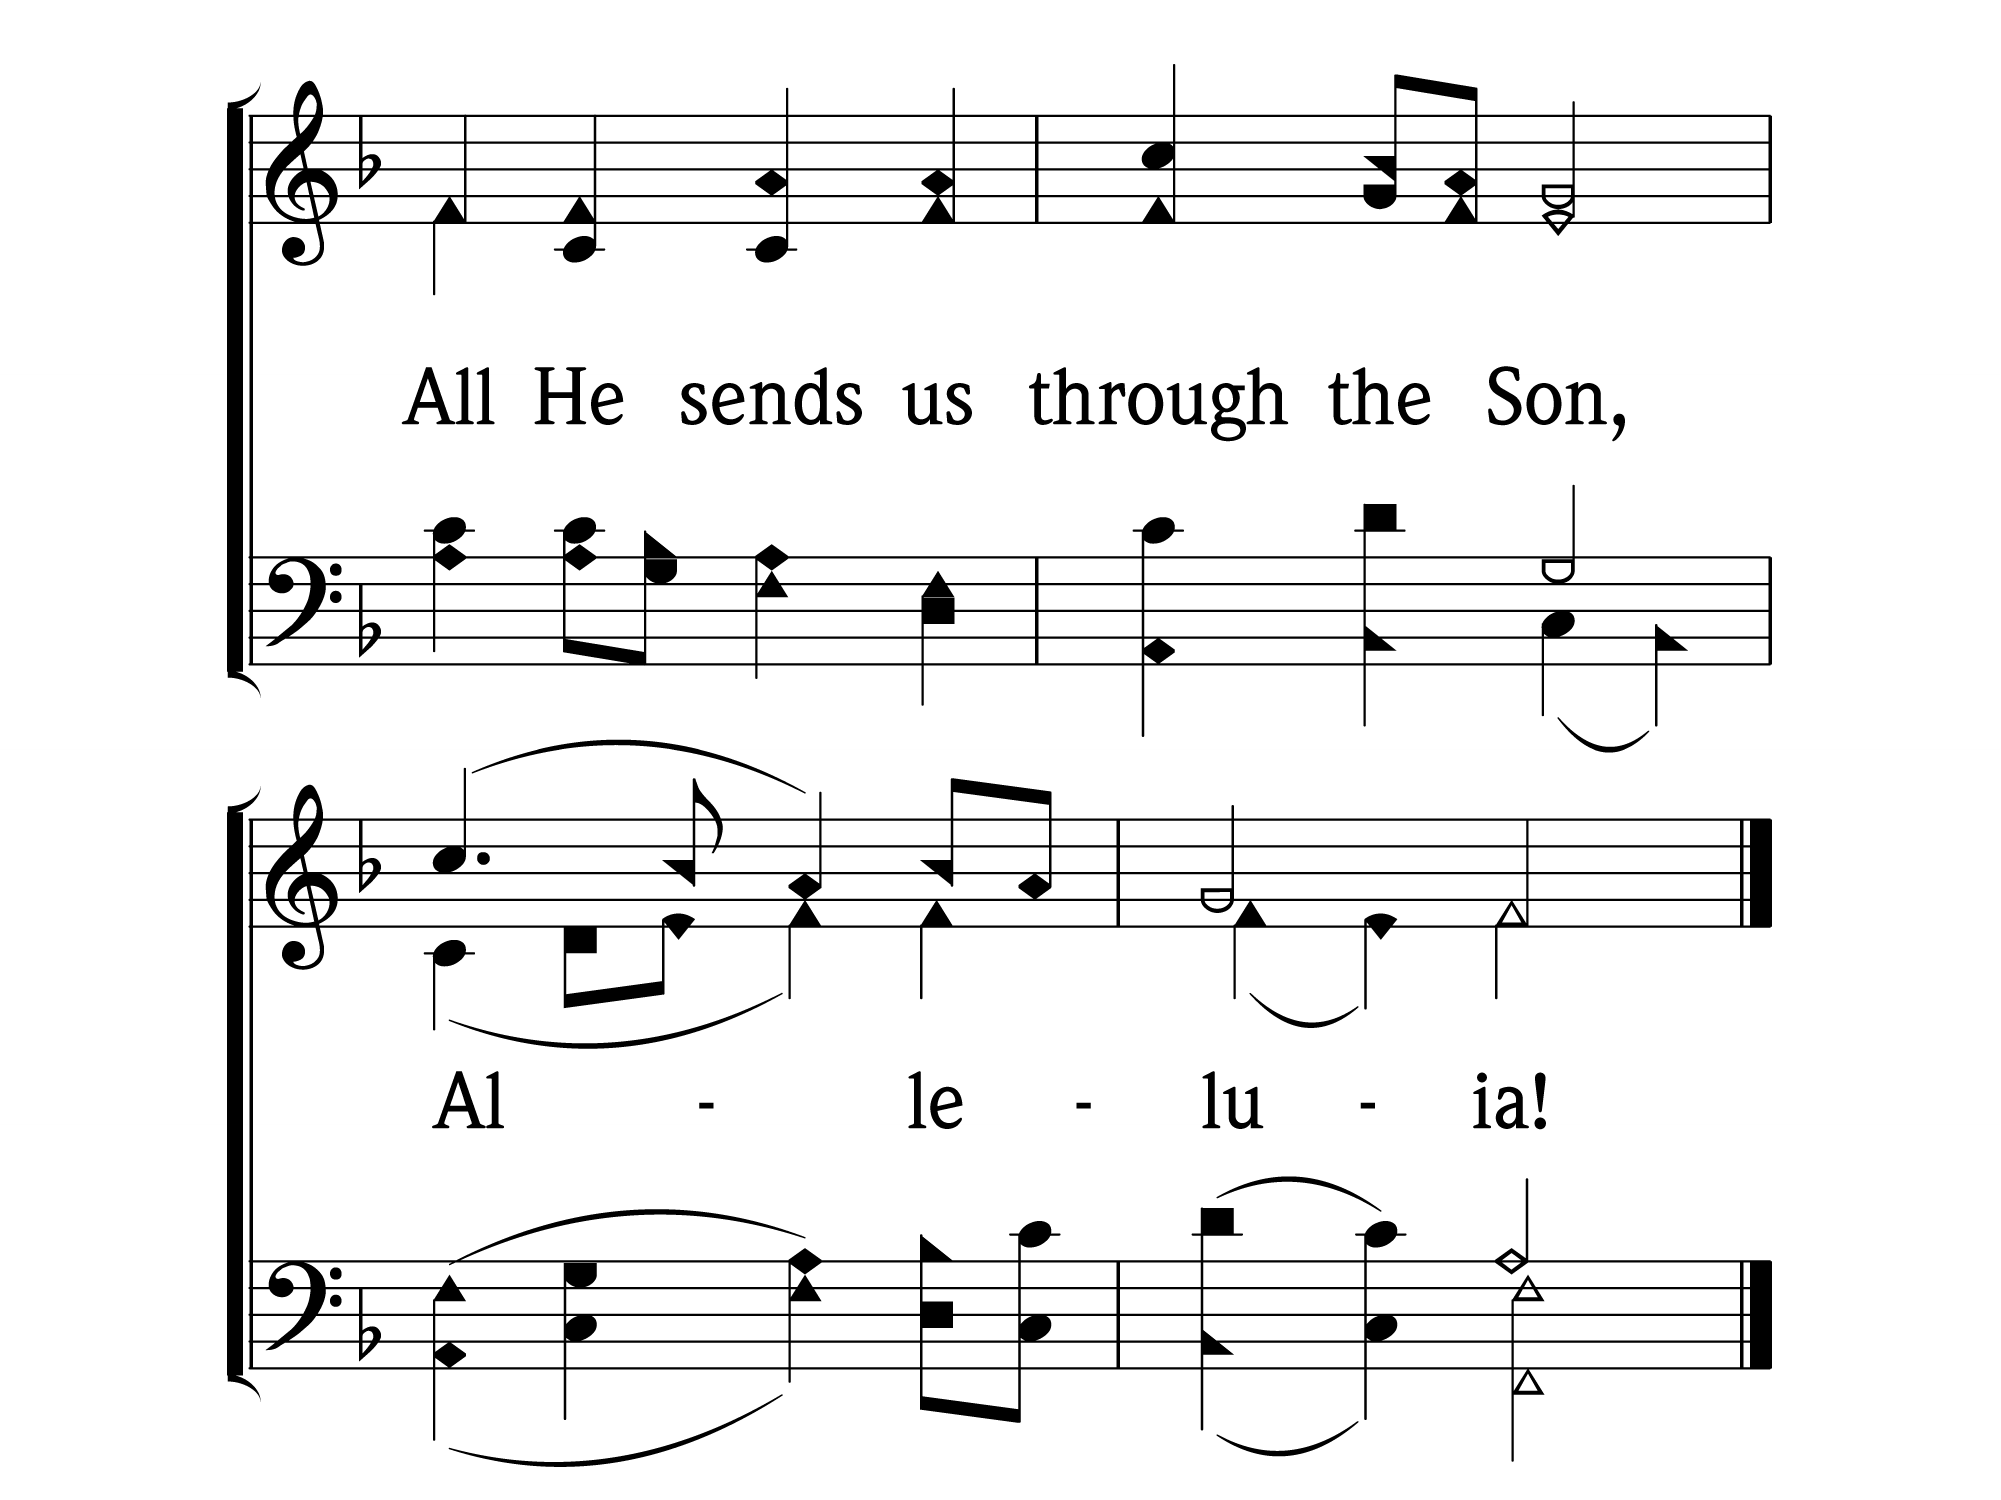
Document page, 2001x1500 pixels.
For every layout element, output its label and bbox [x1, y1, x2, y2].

text_box [0, 0, 2000, 1500]
